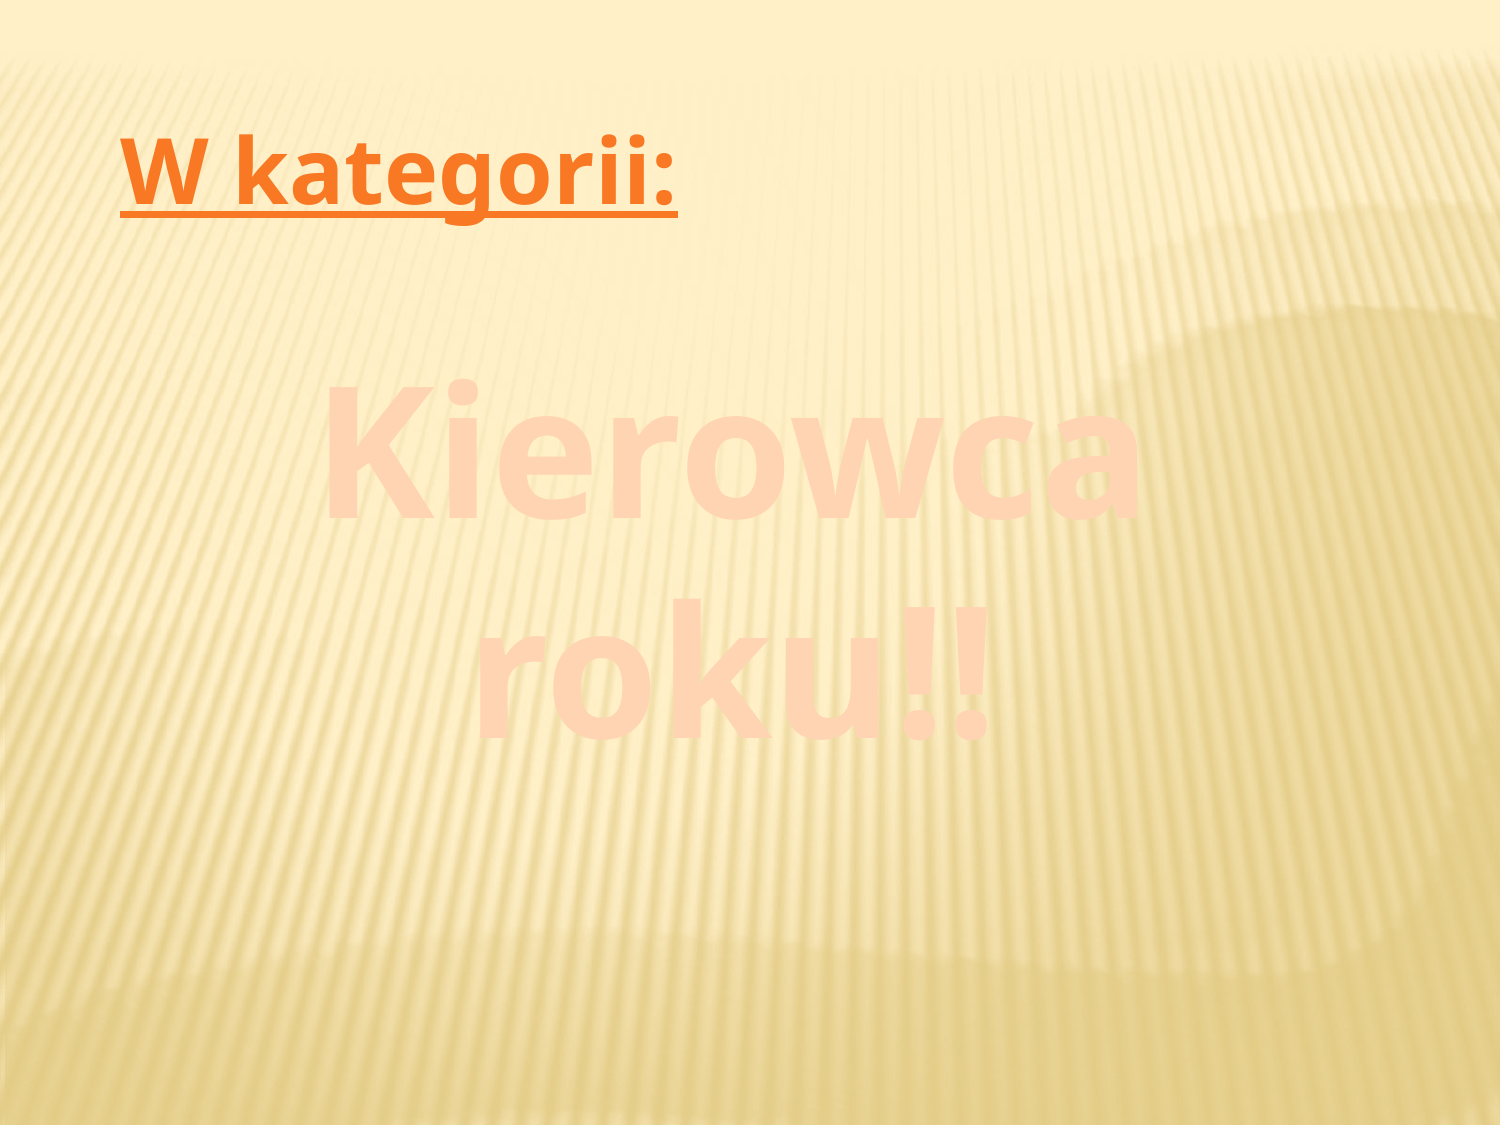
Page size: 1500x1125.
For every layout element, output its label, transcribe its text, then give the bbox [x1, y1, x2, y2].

text_box W kategorii: [105, 105, 762, 231]
text_box Kierowca roku!! [234, 328, 1231, 783]
